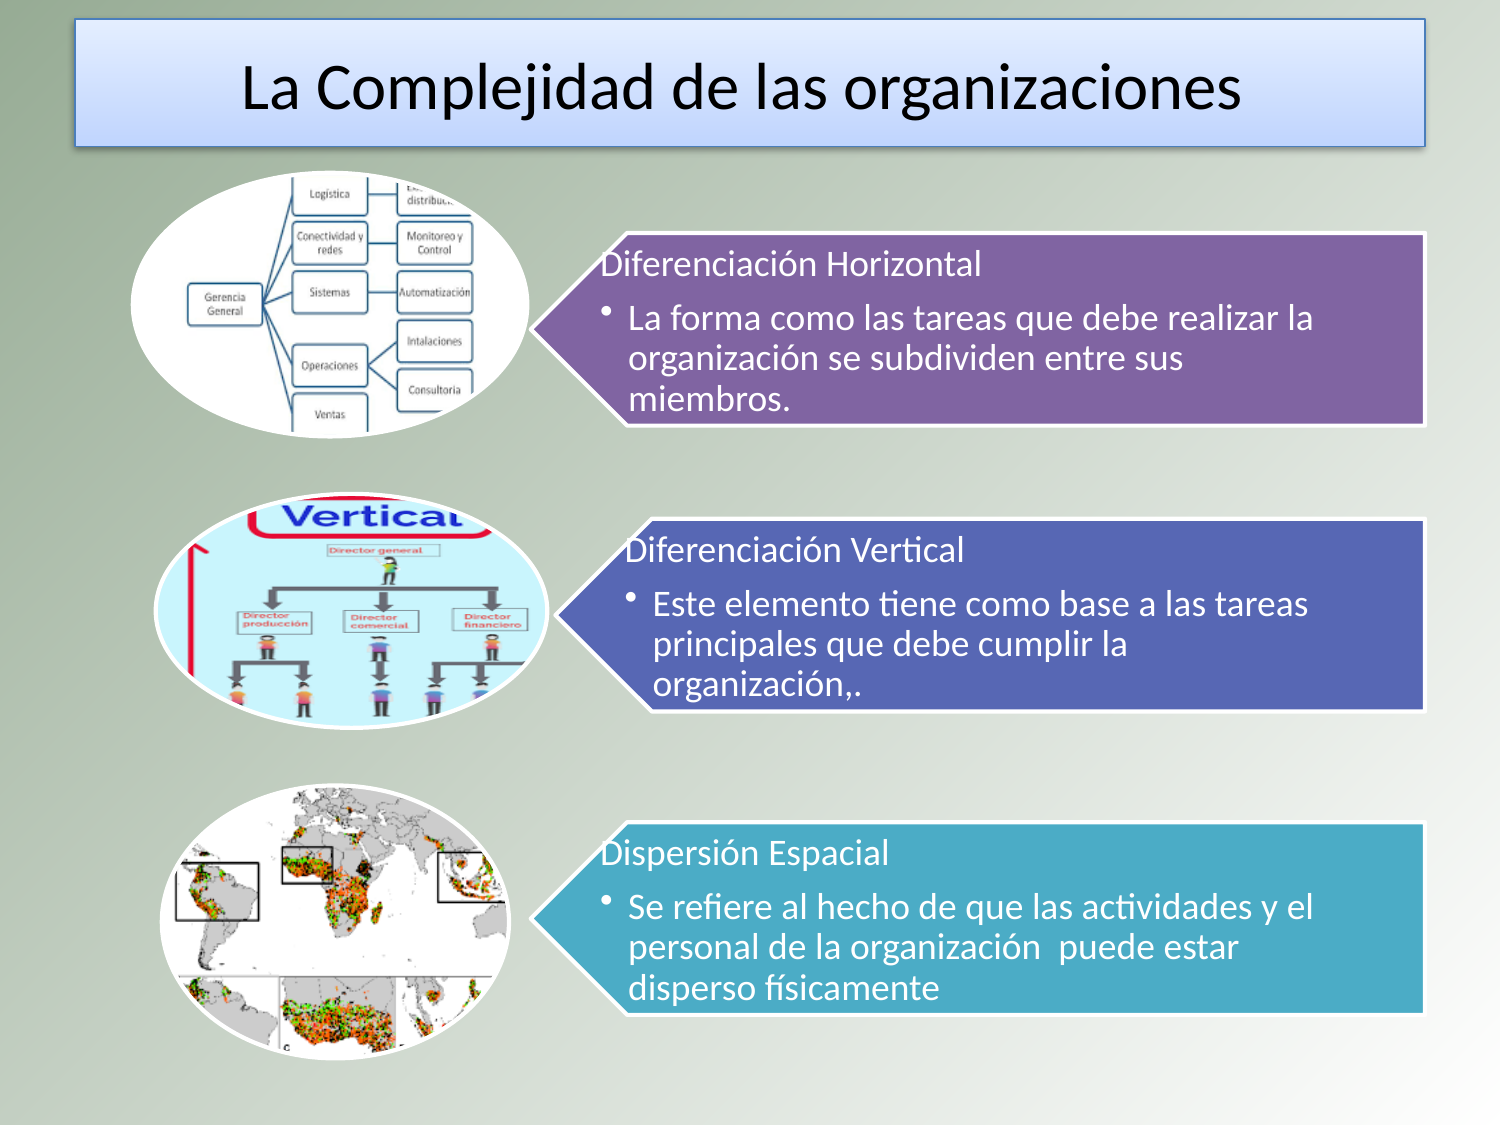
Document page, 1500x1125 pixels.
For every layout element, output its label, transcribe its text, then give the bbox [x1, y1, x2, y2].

text_box La Complejidad de las organizaciones [74, 18, 1426, 147]
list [79, 172, 1426, 1059]
